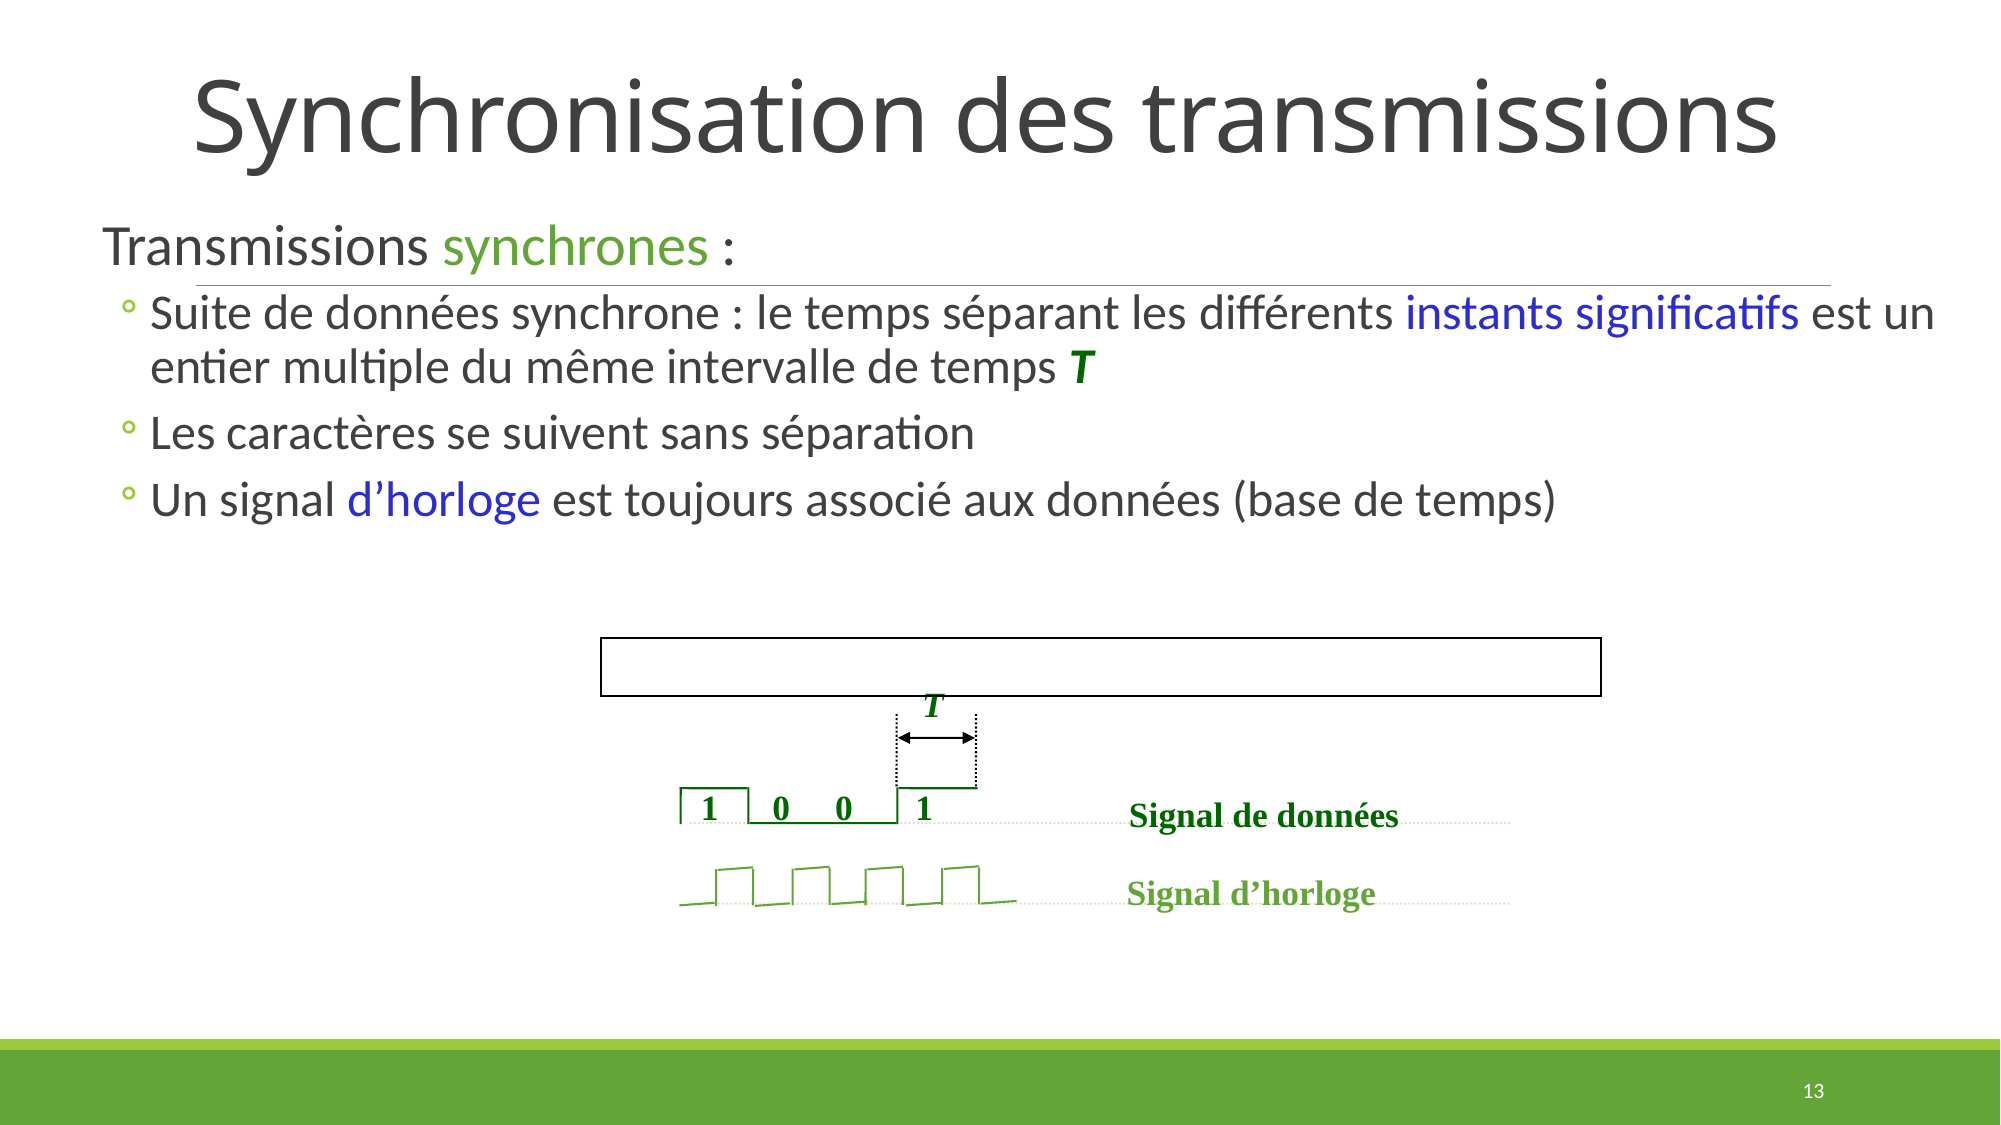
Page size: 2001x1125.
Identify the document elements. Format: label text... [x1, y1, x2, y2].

list Transmissions synchrones : Suite de données synchrone : le temps séparant les différents instants significatifs est un entier multiple du même intervalle de temps T Les caractères se suivent sans séparation Un signal d’horloge est toujours associé aux données (base de temps) [72, 207, 2000, 558]
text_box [600, 637, 1602, 920]
slide_number 13 [1624, 1059, 1840, 1120]
title Synchronisation des transmissions [178, 2, 1829, 207]
